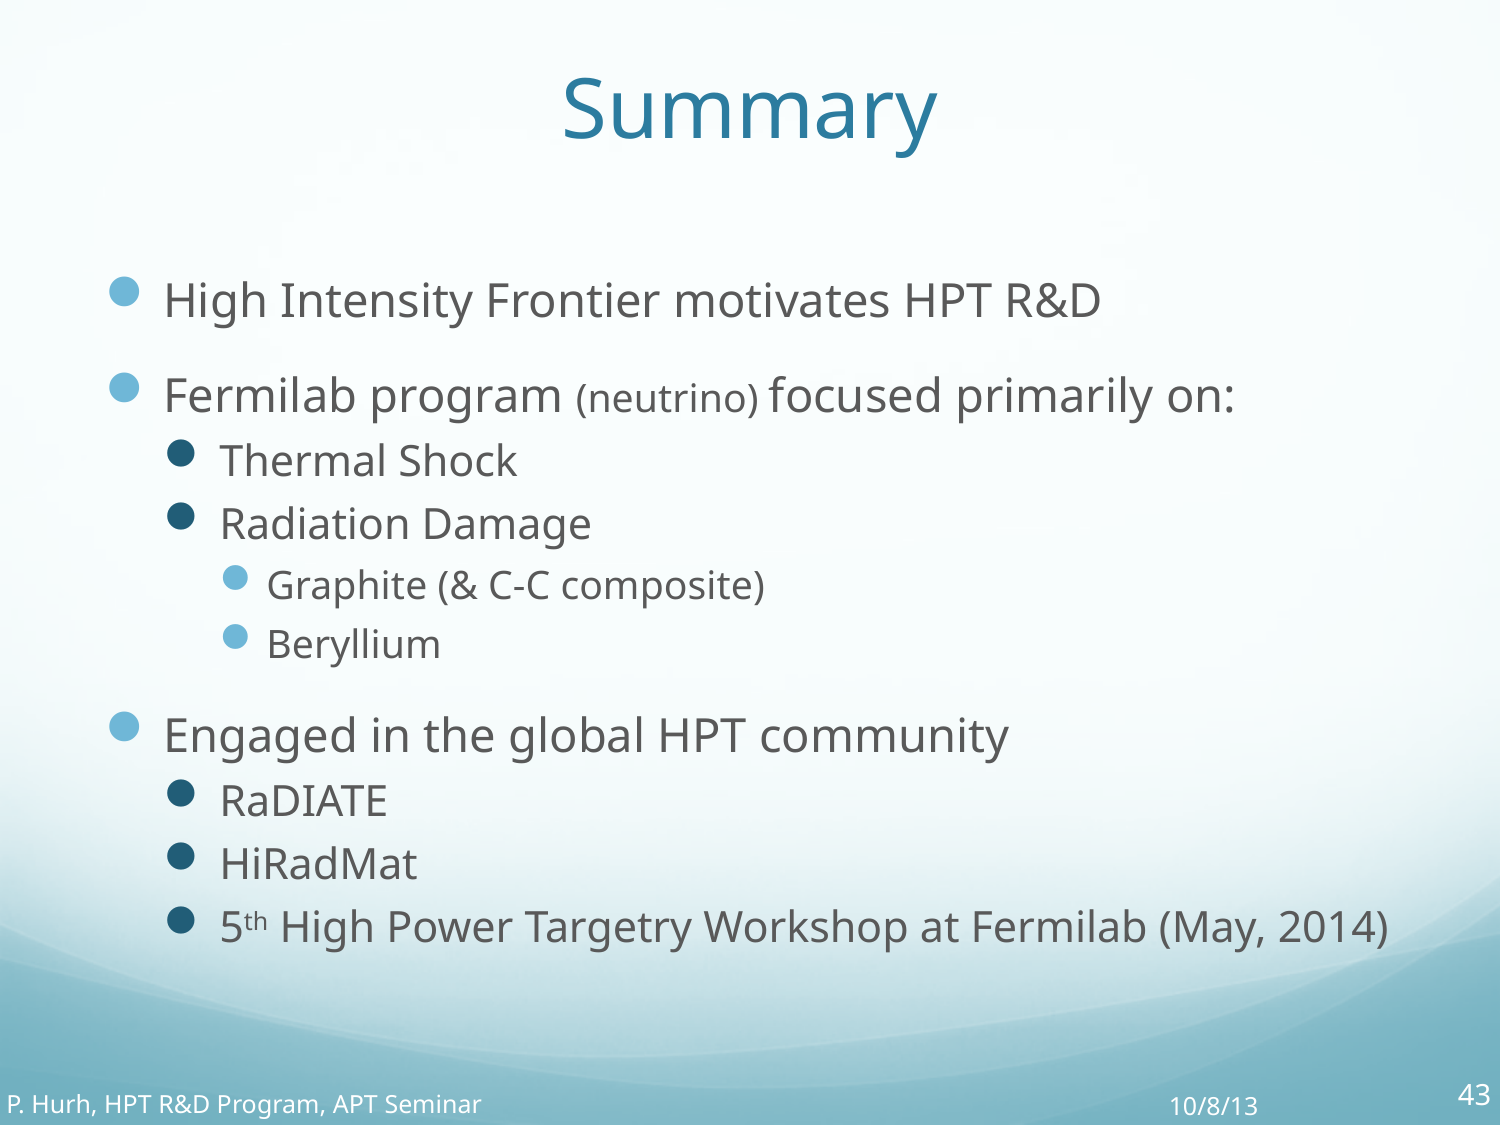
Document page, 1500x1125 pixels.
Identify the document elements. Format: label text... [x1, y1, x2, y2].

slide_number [923, 1075, 1274, 1125]
list High Intensity Frontier motivates HPT R&D Fermilab program (neutrino) focused primarily on: Thermal Shock Radiation Damage Graphite (& C-C composite) Beryllium Engaged in the global HPT community RaDIATE HiRadMat 5th High Power Targetry Workshop at Fermilab (May, 2014) [90, 262, 1410, 975]
footer P. Hurh, HPT R&D Program, APT Seminar [0, 1075, 786, 1125]
slide_number 43 [1343, 1066, 1500, 1125]
title Summary [90, 17, 1410, 163]
